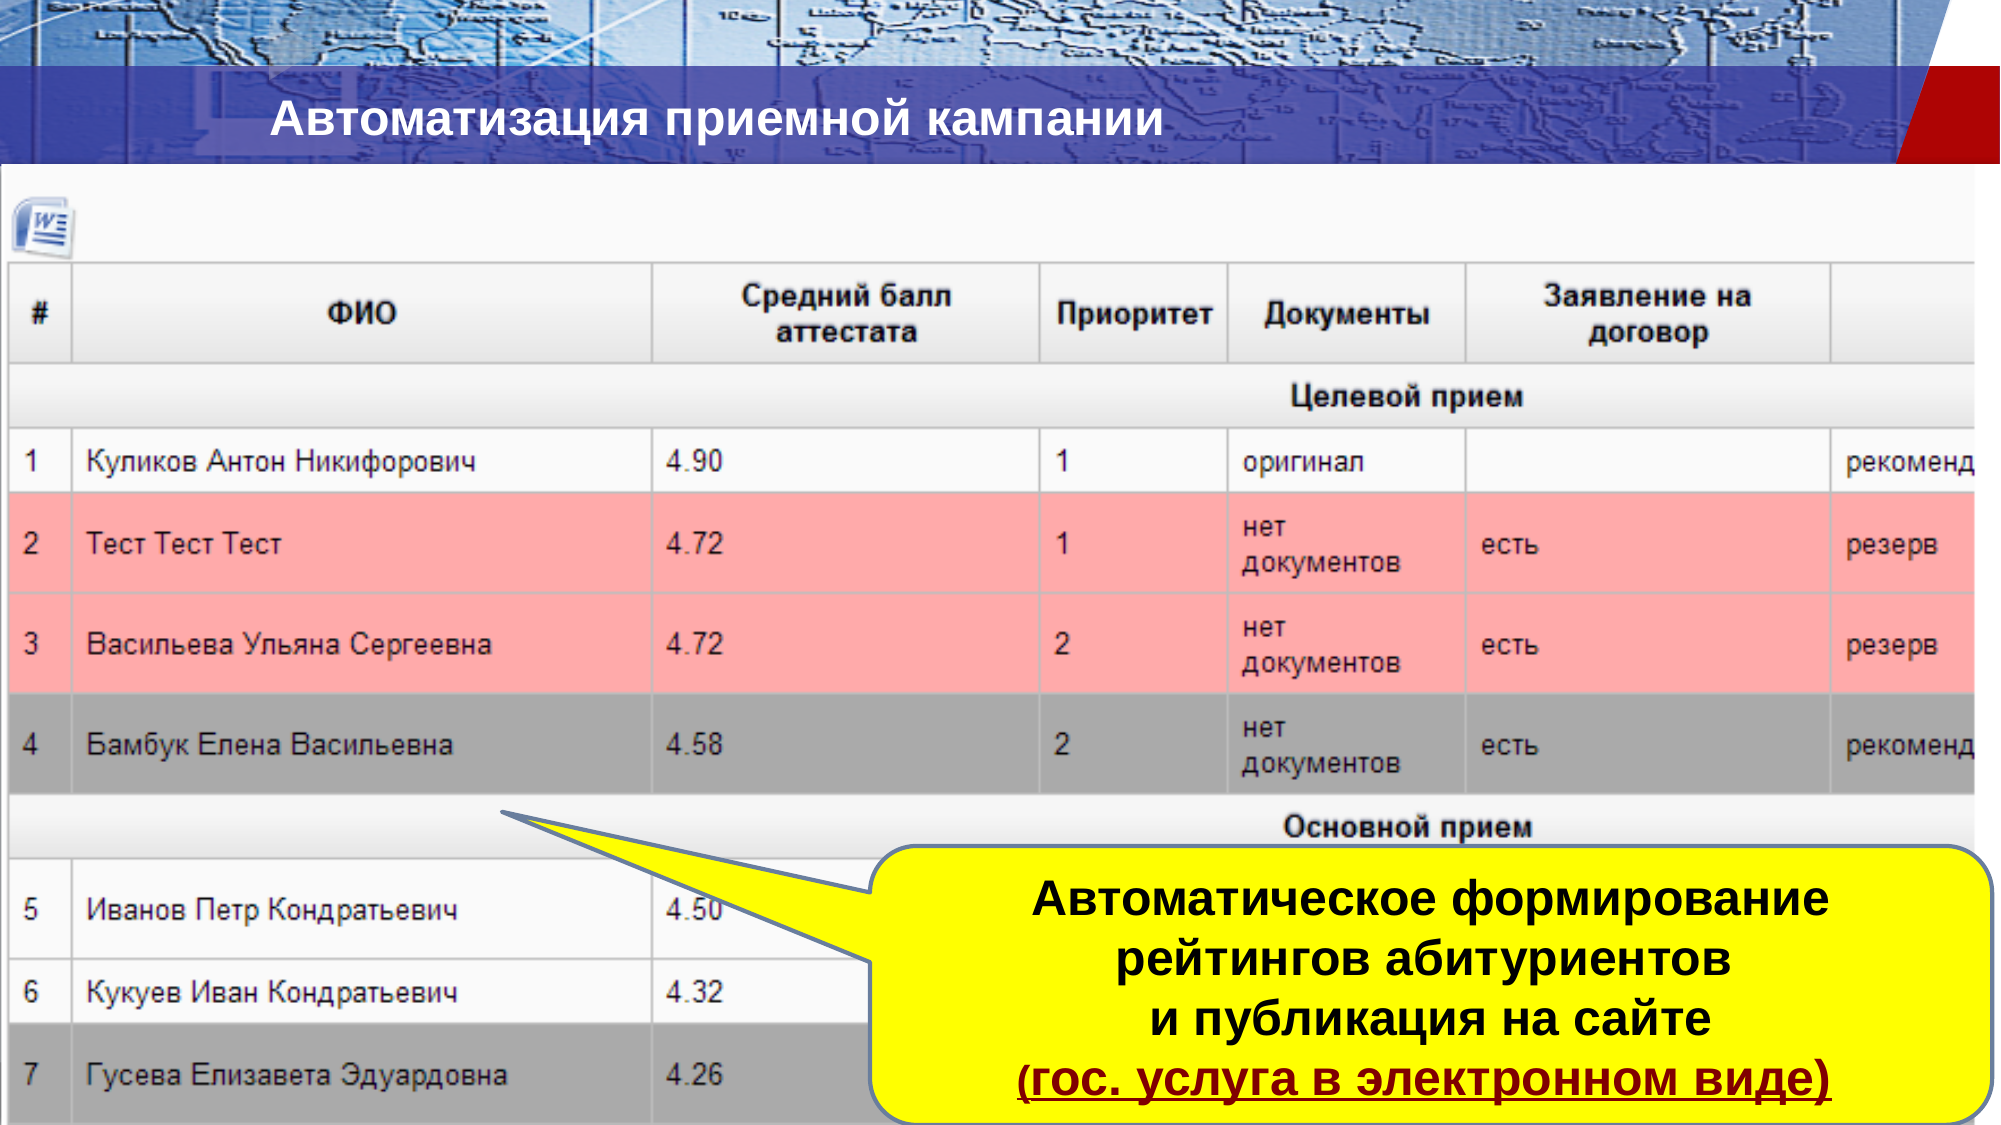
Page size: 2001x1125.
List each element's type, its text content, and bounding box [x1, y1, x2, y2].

picture [0, 0, 1950, 66]
text_box Автоматизация приемной кампании [254, 78, 1181, 153]
picture [1, 164, 2000, 1125]
